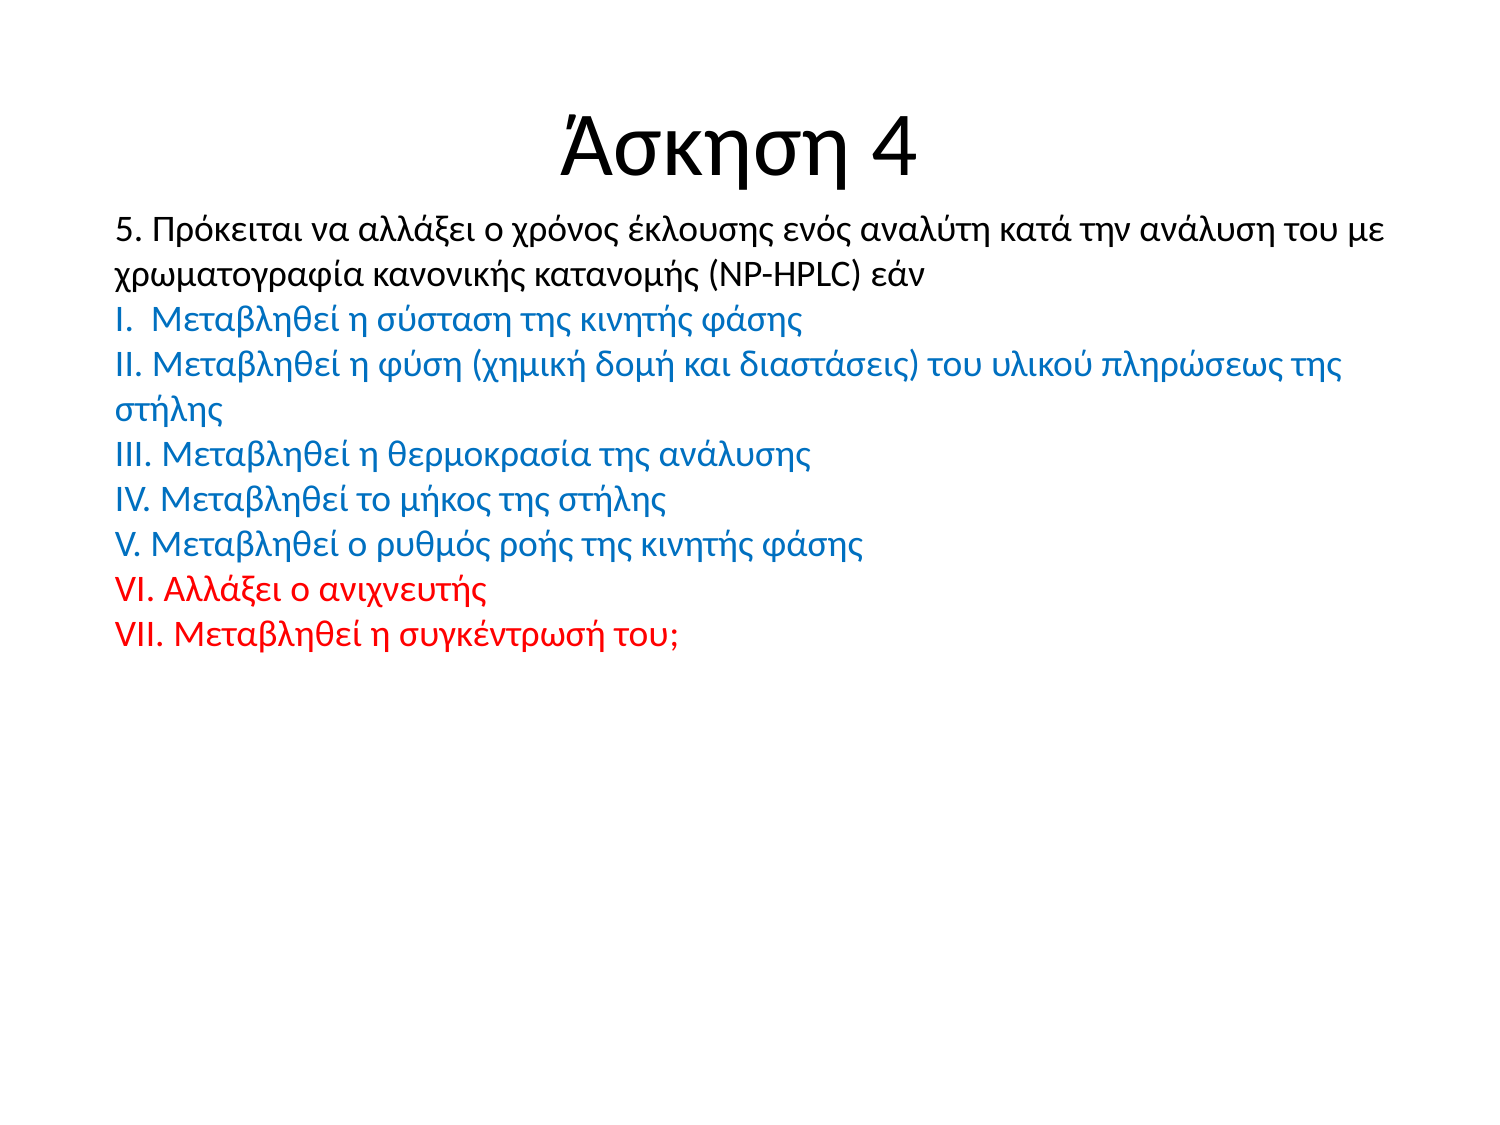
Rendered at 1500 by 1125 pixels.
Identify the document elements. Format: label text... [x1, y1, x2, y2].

text_box 5. Πρόκειται να αλλάξει ο χρόνος έκλουσης ενός αναλύτη κατά την ανάλυση του με χρωματογραφία κανονικής κατανομής (NP-HPLC) εάν Ι. Μεταβληθεί η σύσταση της κινητής φάσης ΙΙ. Μεταβληθεί η φύση (χημική δομή και διαστάσεις) του υλικού πληρώσεως της στήλης ΙΙΙ. Μεταβληθεί η θερμοκρασία της ανάλυσης IV. Μεταβληθεί το μήκος της στήλης V. Μεταβληθεί ο ρυθμός ροής της κινητής φάσης VI. Αλλάξει ο ανιχνευτής VII. Mεταβληθεί η συγκέντρωσή του; [100, 196, 1451, 661]
title Άσκηση 4 [75, 45, 1425, 233]
